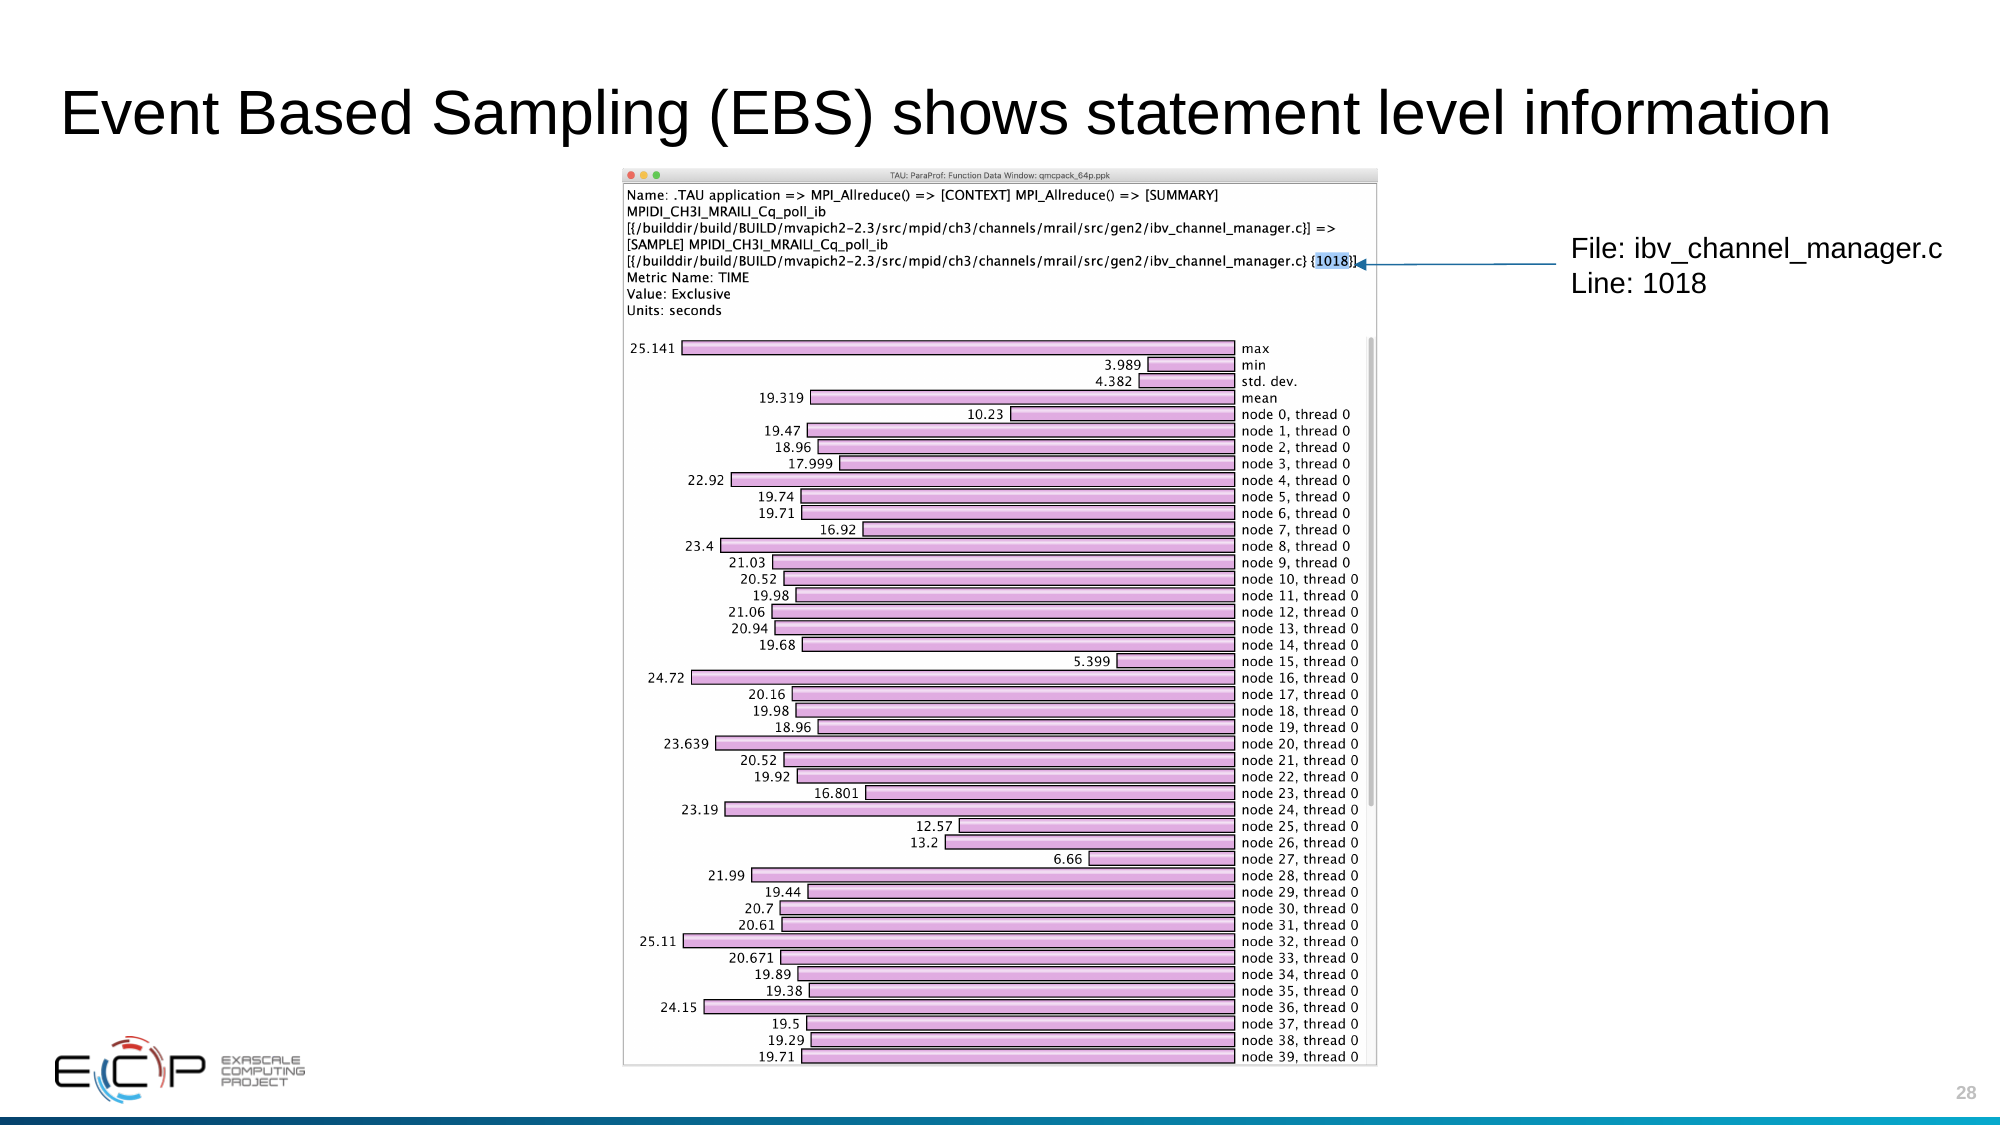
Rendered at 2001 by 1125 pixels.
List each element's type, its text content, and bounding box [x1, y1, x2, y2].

title Event Based Sampling (EBS) shows statement level information [60, 58, 1871, 161]
picture [1951, 1117, 1962, 1125]
picture [0, 1117, 284, 1125]
picture [55, 1036, 305, 1104]
text_box File: ibv_channel_manager.c Line: 1018 [1556, 221, 1959, 307]
picture [621, 168, 1379, 1068]
picture [1990, 1117, 2000, 1125]
picture [299, 1117, 310, 1125]
picture [338, 1117, 349, 1125]
